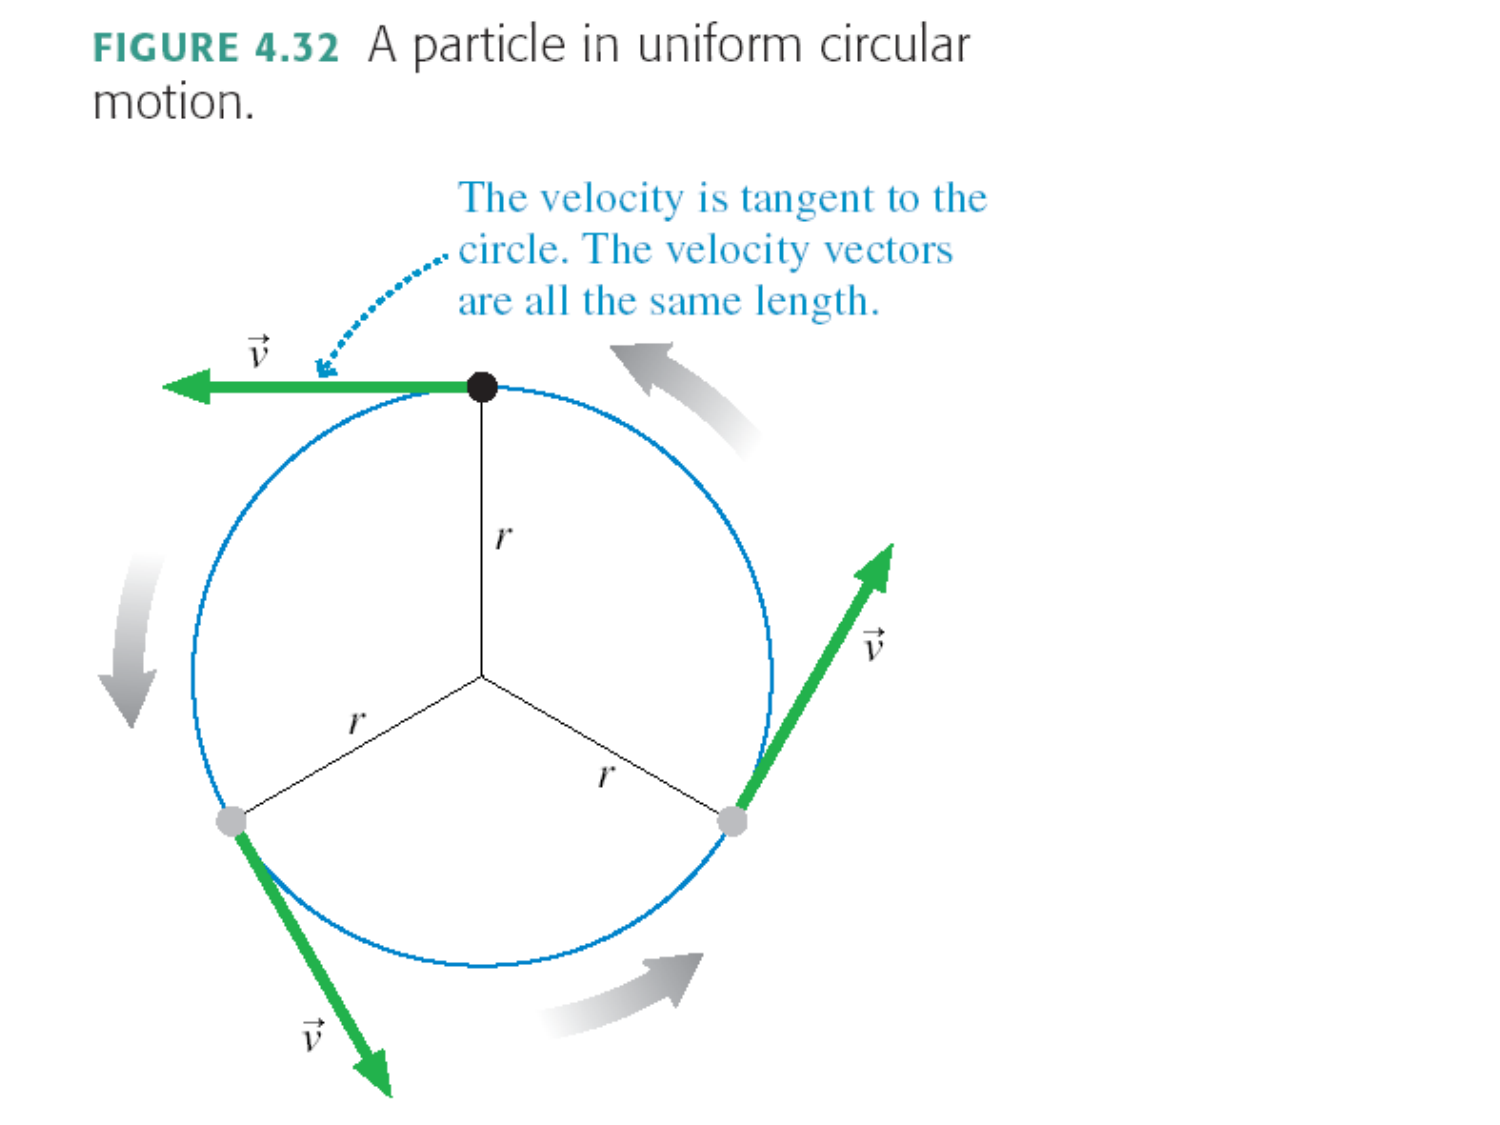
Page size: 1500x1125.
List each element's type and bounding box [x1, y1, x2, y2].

picture [62, 0, 1020, 1125]
